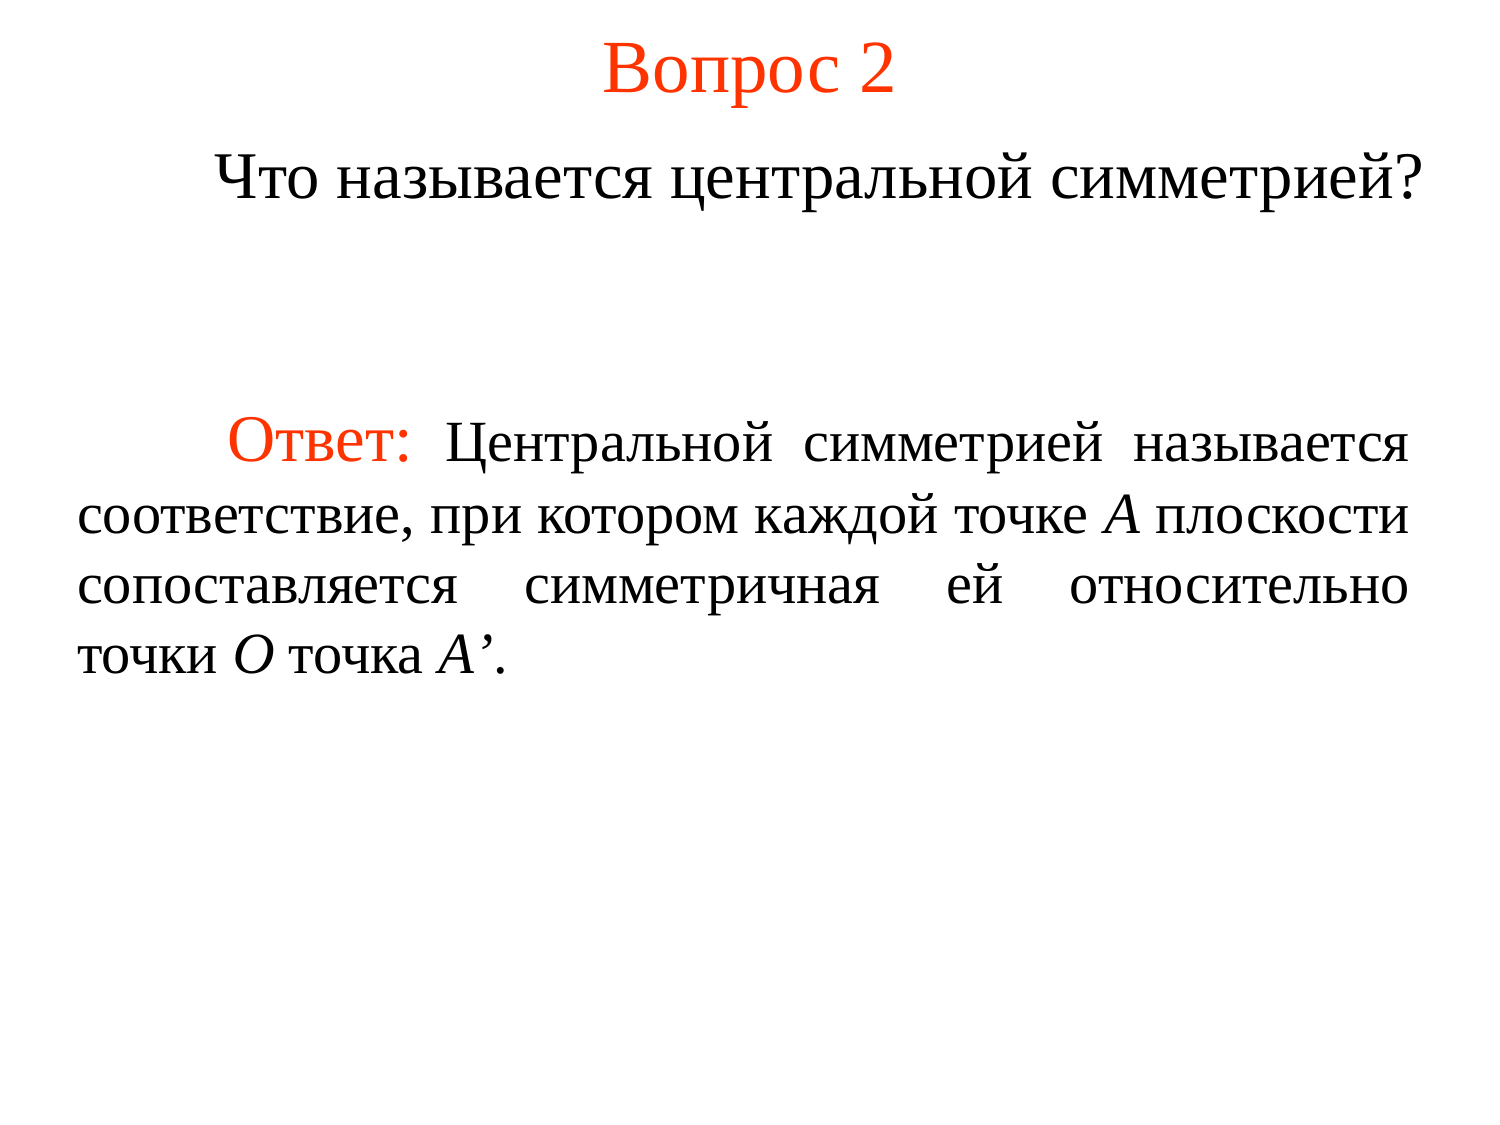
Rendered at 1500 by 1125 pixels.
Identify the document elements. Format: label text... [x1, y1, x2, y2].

text_box Что называется центральной симметрией? [49, 124, 1475, 220]
title Вопрос 2 [112, 24, 1388, 100]
text_box Ответ: Центральной симметрией называется соответствие, при котором каждой точке А плоскости сопоставляется симметричная ей относительно точки О точка А’. [62, 387, 1425, 693]
